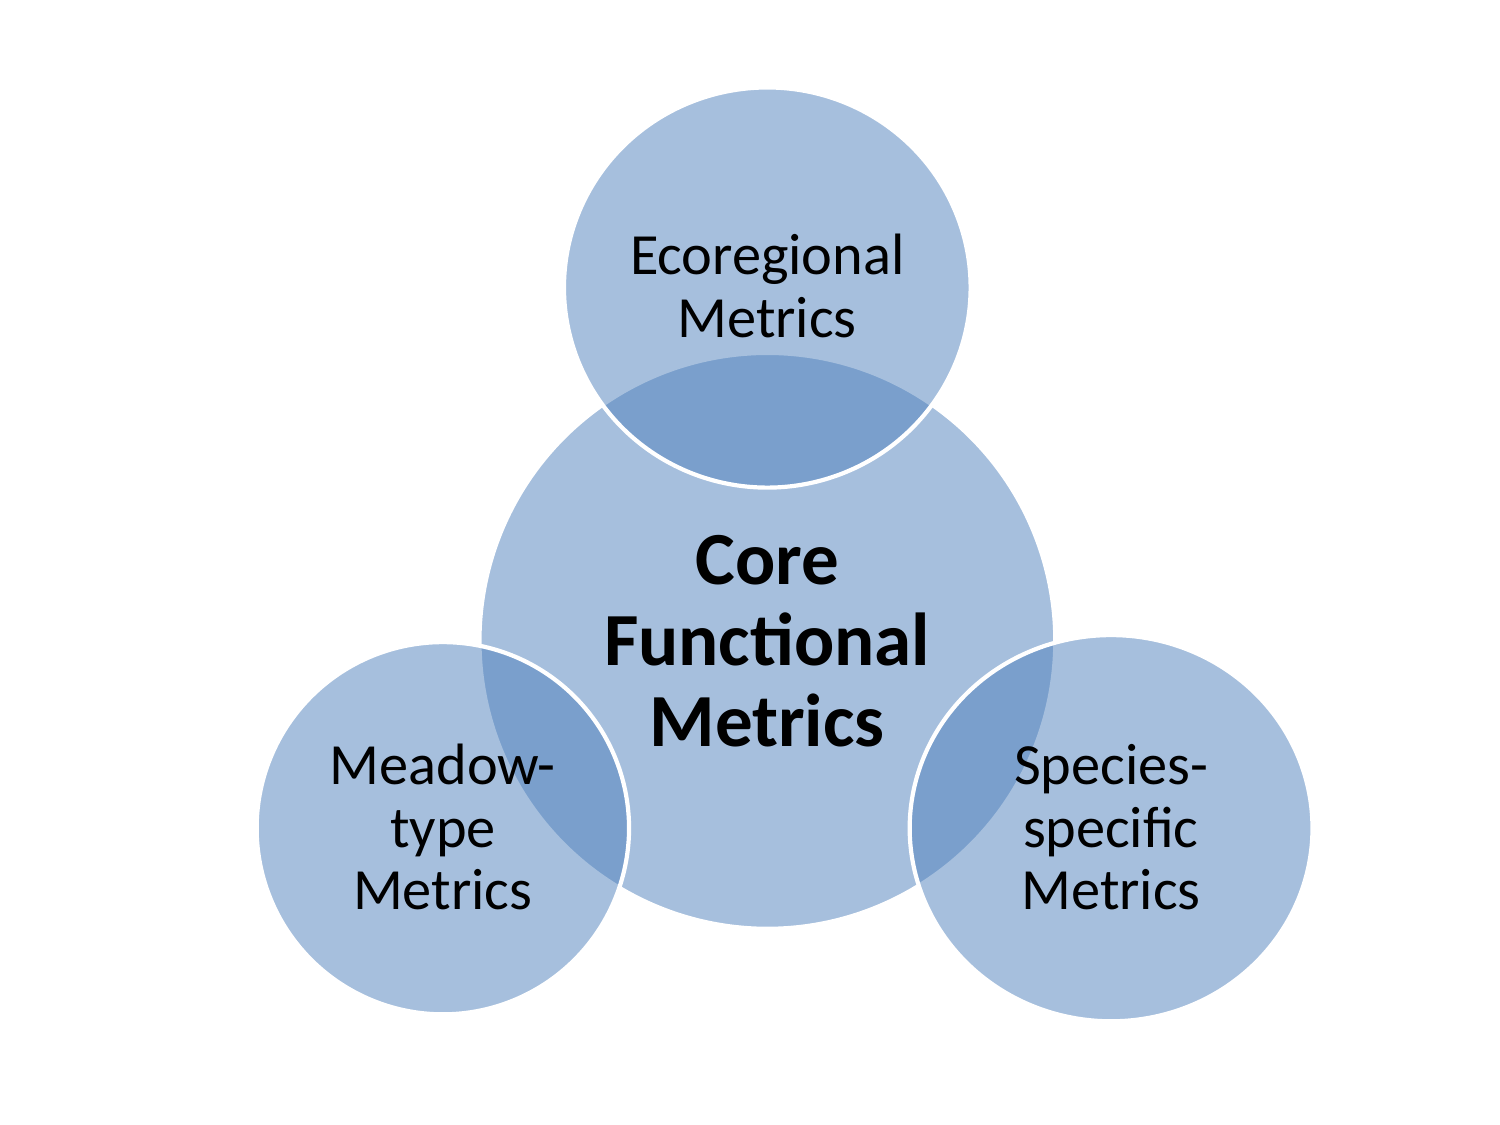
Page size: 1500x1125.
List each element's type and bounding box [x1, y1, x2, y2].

text_box [149, 74, 1401, 1013]
